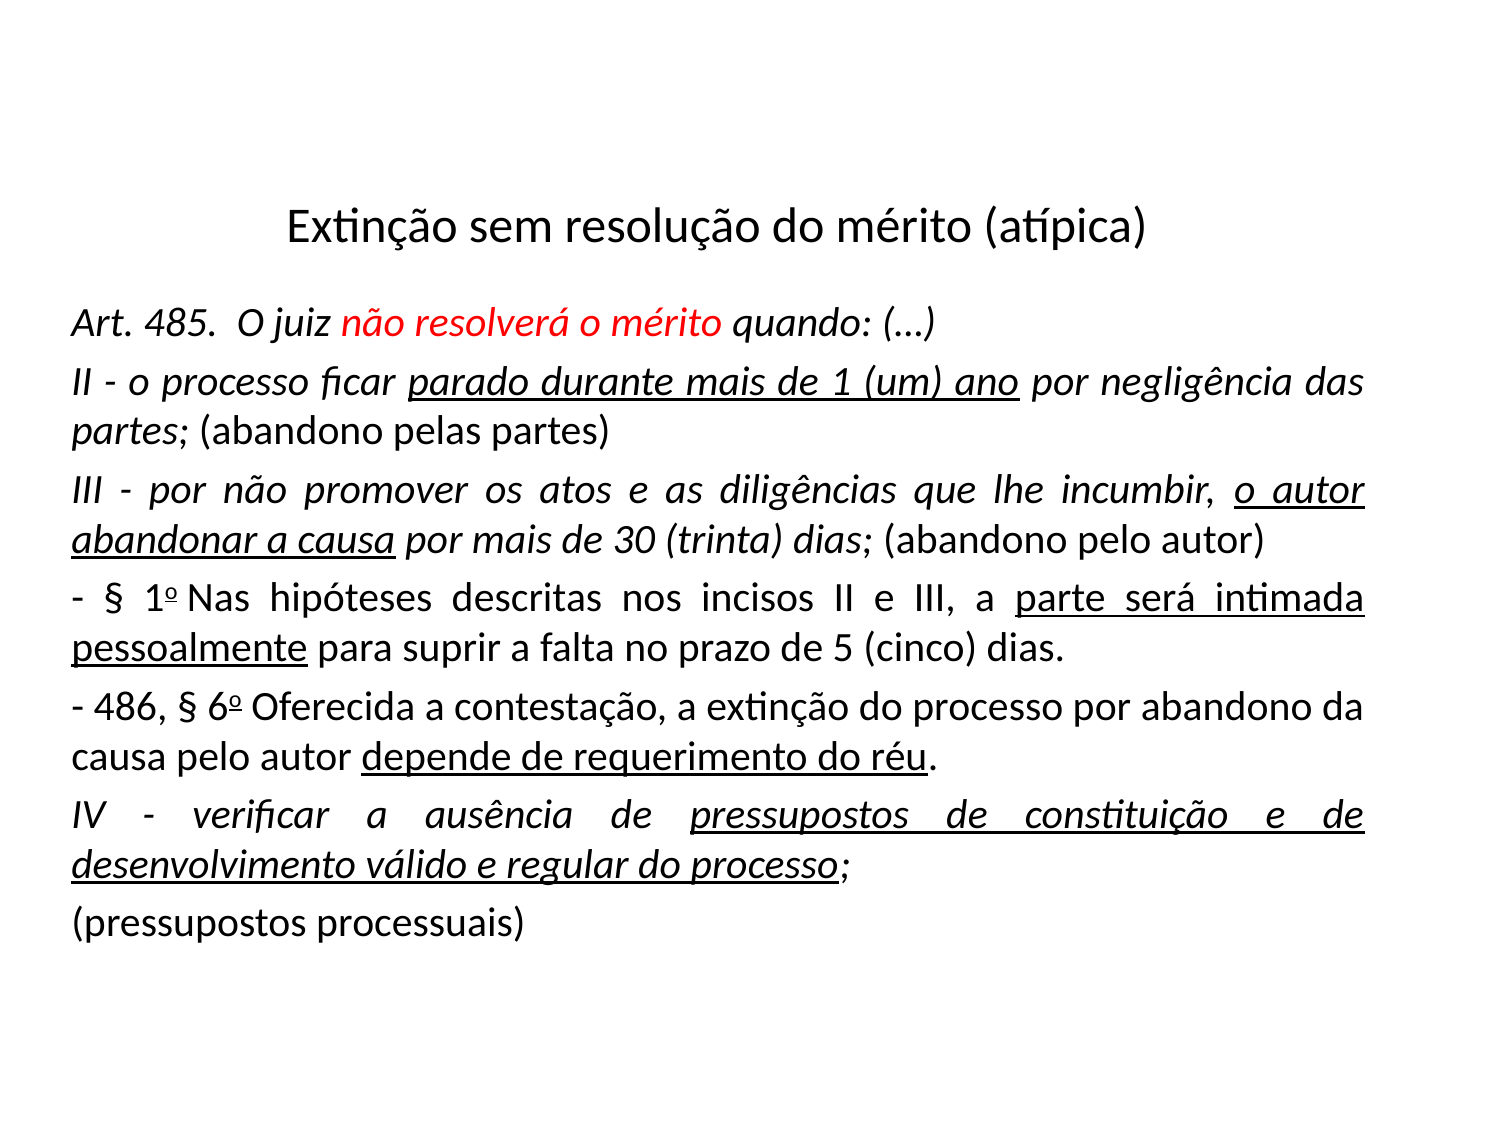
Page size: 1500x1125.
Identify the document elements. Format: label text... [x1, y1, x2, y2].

title Extinção sem resolução do mérito (atípica) [42, 169, 1393, 276]
list Art. 485. O juiz não resolverá o mérito quando: (…) II - o processo ficar parado durante mais de 1 (um) ano por negligência das partes; (abandono pelas partes) III - por não promover os atos e as diligências que lhe incumbir, o autor abandonar a causa por mais de 30 (trinta) dias; (abandono pelo autor) - § 1o Nas hipóteses descritas nos incisos II e III, a parte será intimada pessoalmente para suprir a falta no prazo de 5 (cinco) dias. - 486, § 6o Oferecida a contestação, a extinção do processo por abandono da causa pelo autor depende de requerimento do réu. IV - verificar a ausência de pressupostos de constituição e de desenvolvimento válido e regular do processo; (pressupostos processuais) [56, 287, 1380, 837]
